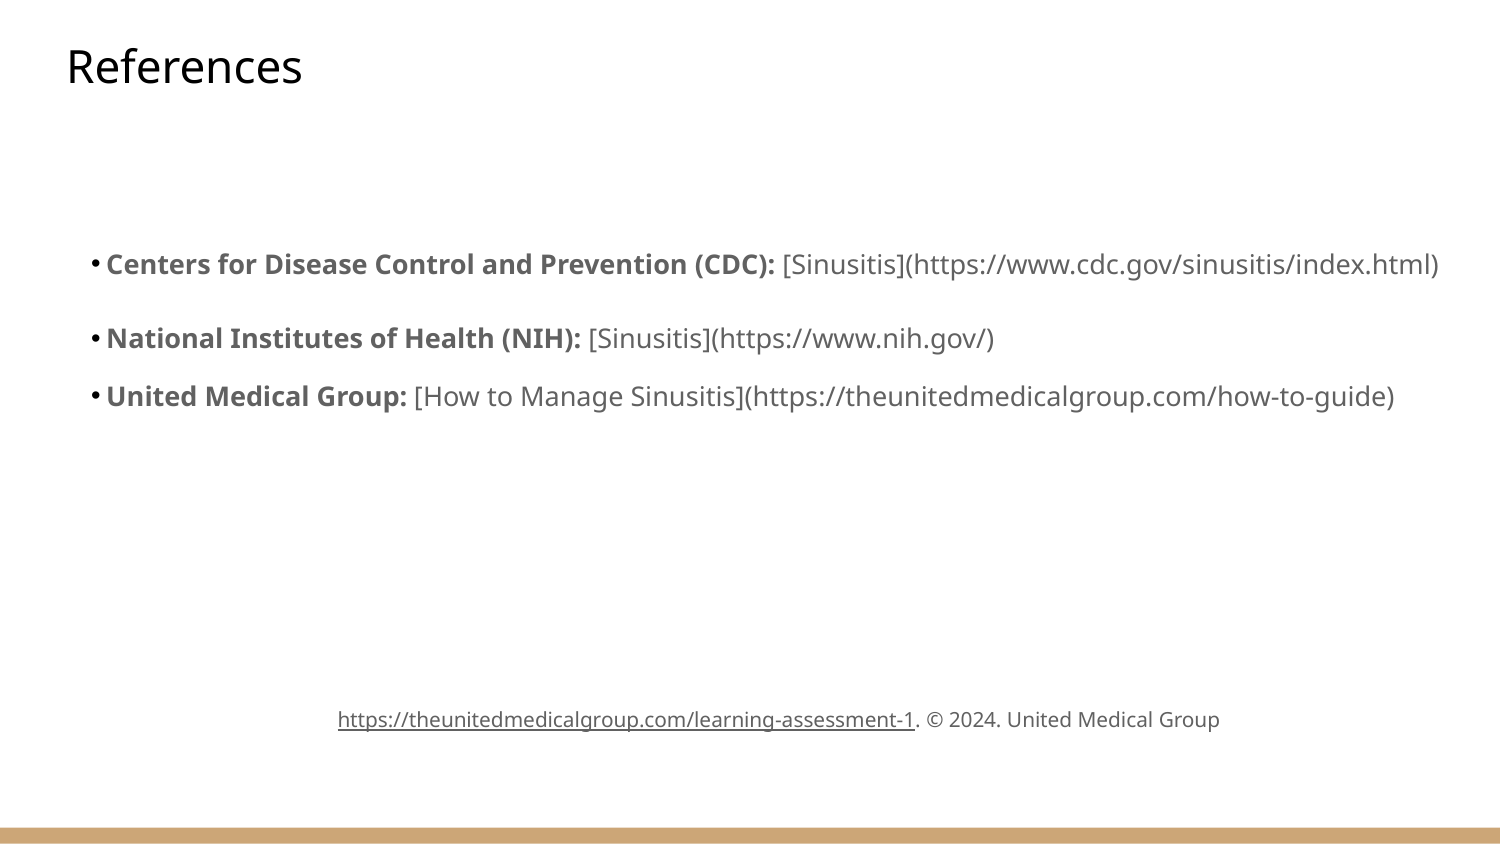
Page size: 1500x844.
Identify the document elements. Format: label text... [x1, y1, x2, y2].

text_box [37, 443, 1463, 773]
title References [51, 23, 1449, 117]
text_box Centers for Disease Control and Prevention (CDC): [Sinusitis](https://www.cdc.gov/sinusitis/index.html) National Institutes of Health (NIH): [Sinusitis](https://www.nih.gov/) United Medical Group: [How to Manage Sinusitis](https://theunitedmedicalgroup.com/how-to-guide) [37, 247, 1463, 443]
